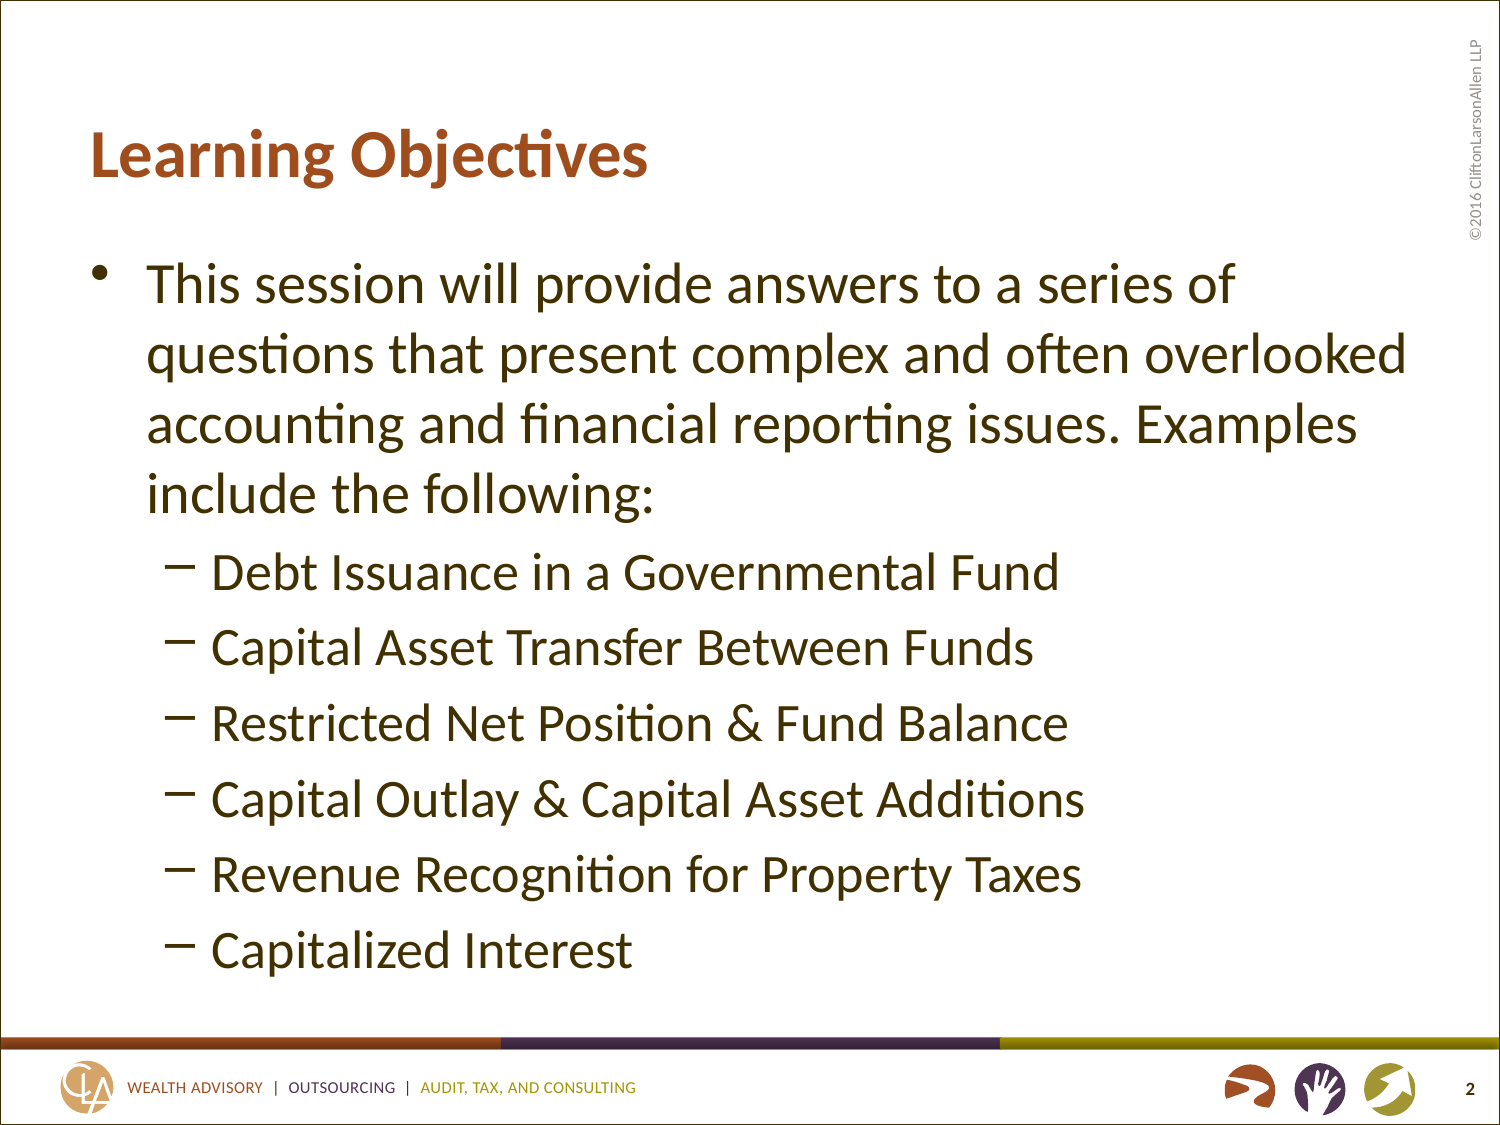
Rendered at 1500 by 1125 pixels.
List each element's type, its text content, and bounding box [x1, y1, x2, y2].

title Learning Objectives [74, 74, 1426, 226]
list This session will provide answers to a series of questions that present complex and often overlooked accounting and financial reporting issues. Examples include the following: Debt Issuance in a Governmental Fund Capital Asset Transfer Between Funds Restricted Net Position & Fund Balance Capital Outlay & Capital Asset Additions Revenue Recognition for Property Taxes Capitalized Interest [74, 237, 1426, 988]
slide_number 2 [1425, 1050, 1490, 1125]
